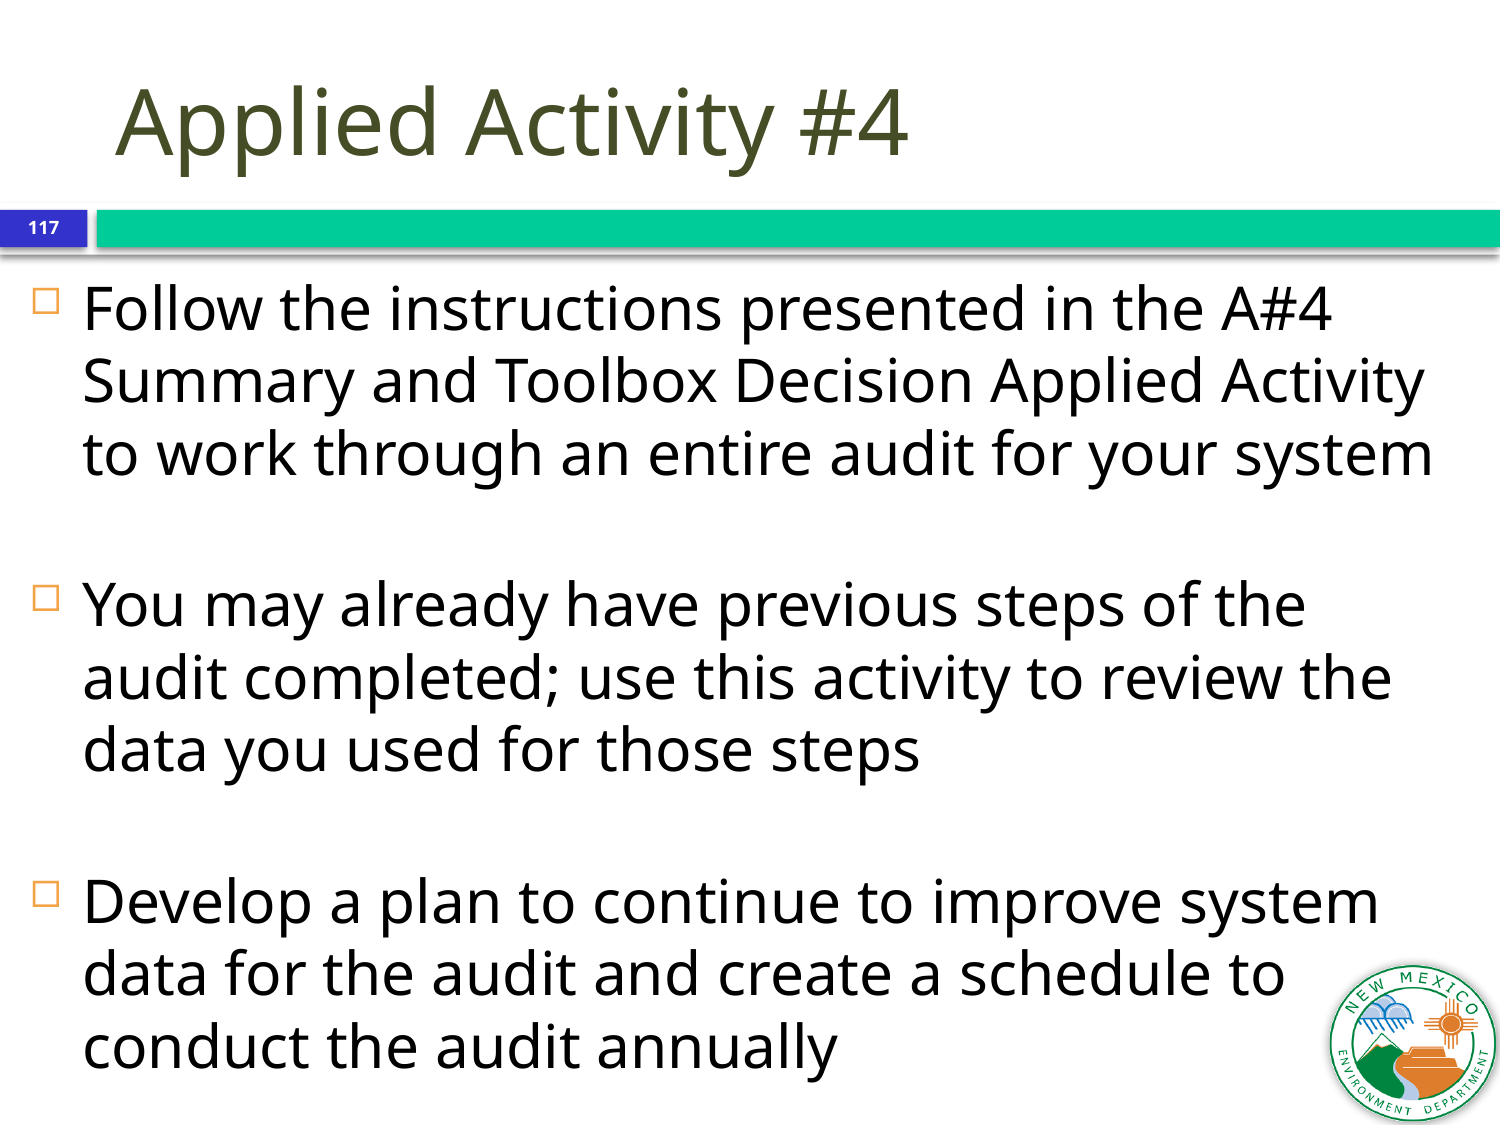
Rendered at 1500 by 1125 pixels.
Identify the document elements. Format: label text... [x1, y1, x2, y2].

text_box 117 [0, 208, 88, 249]
text_box Applied Activity #4 [100, 37, 1438, 200]
picture [1325, 961, 1500, 1125]
text_box Follow the instructions presented in the A#4 Summary and Toolbox Decision Applied Activity to work through an entire audit for your system You may already have previous steps of the audit completed; use this activity to review the data you used for those steps Develop a plan to continue to improve system data for the audit and create a schedule to conduct the audit annually [14, 262, 1485, 1075]
